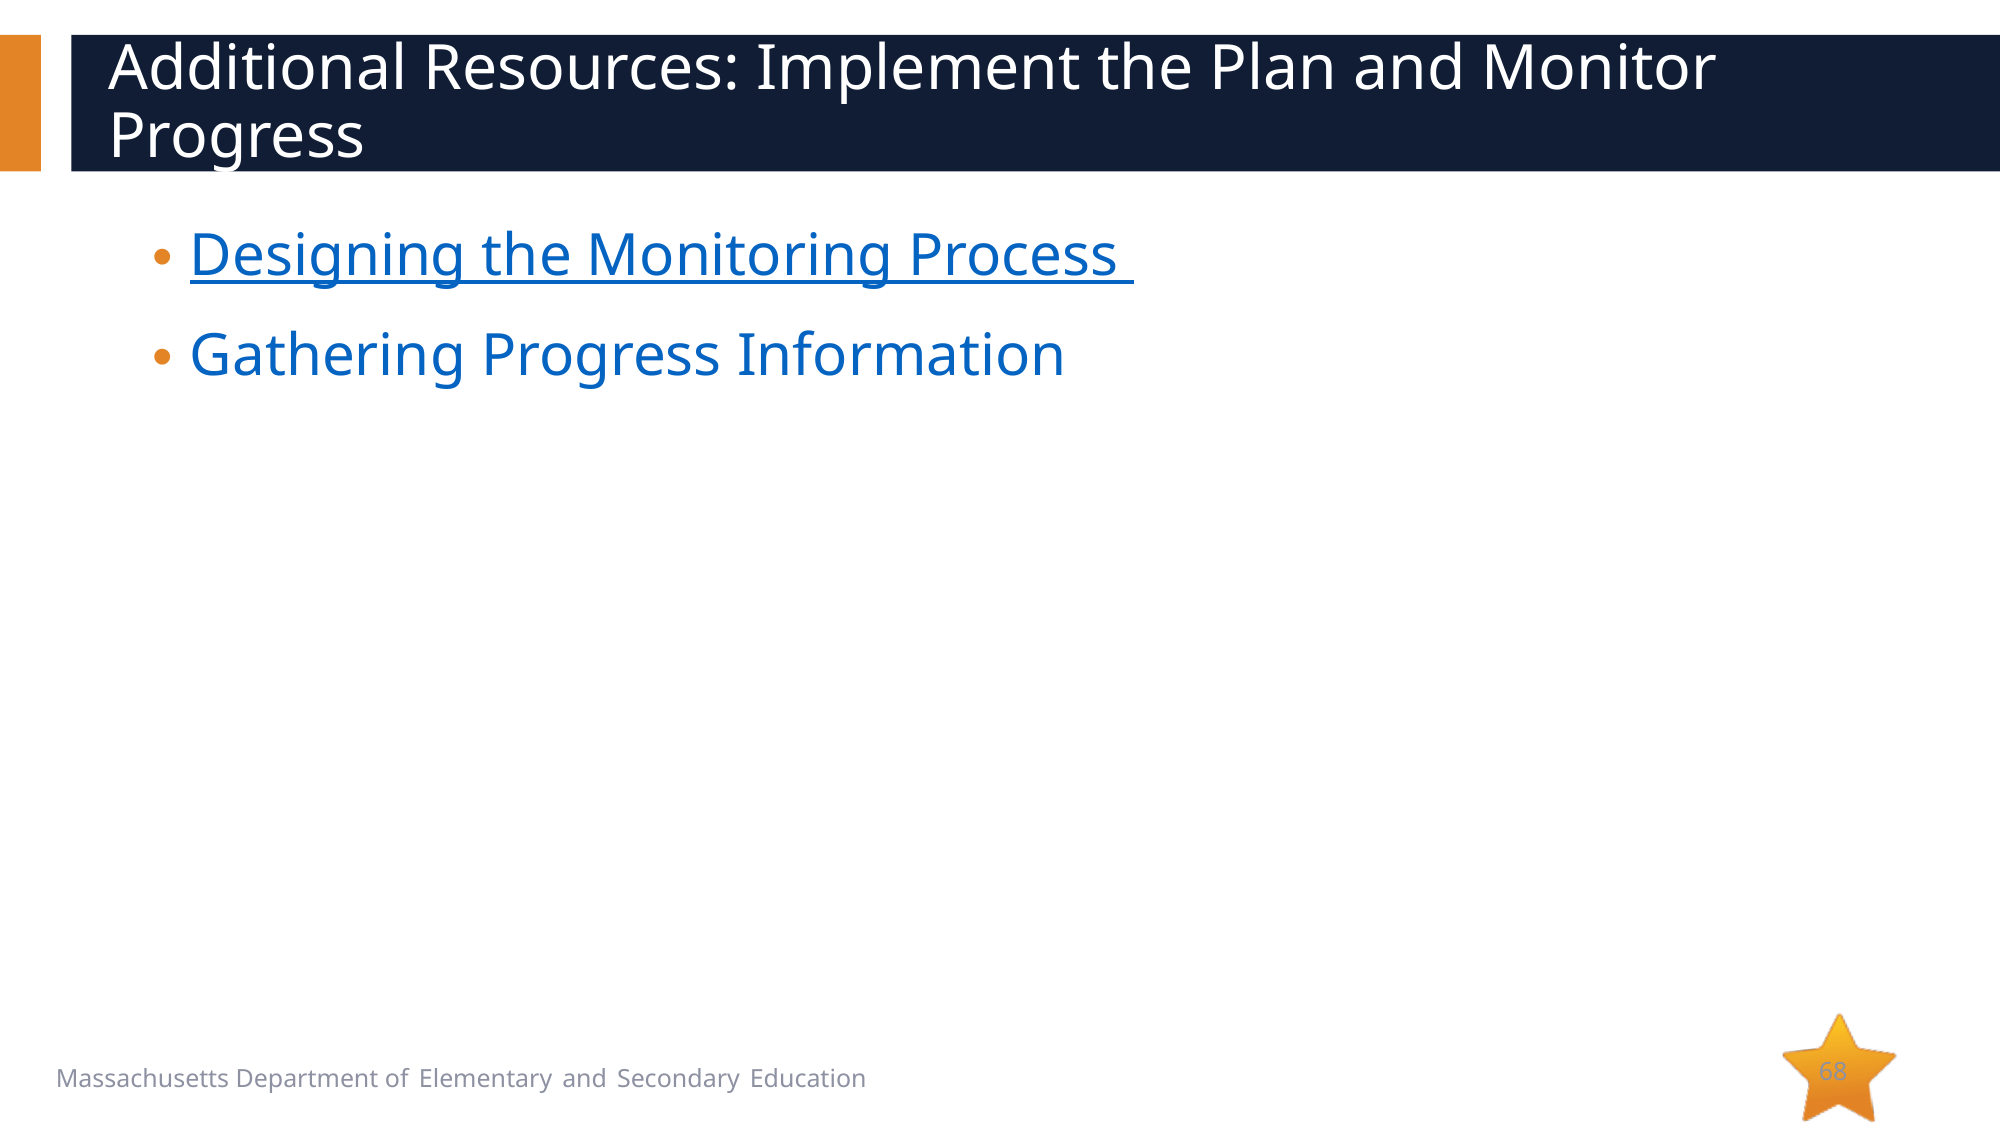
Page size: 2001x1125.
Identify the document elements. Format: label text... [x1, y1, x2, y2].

title Additional Resources: Implement the Plan and Monitor Progress [93, 47, 1959, 159]
slide_number 68 [1412, 1042, 1863, 1103]
list Designing the Monitoring Process Gathering Progress Information [137, 209, 2000, 1125]
